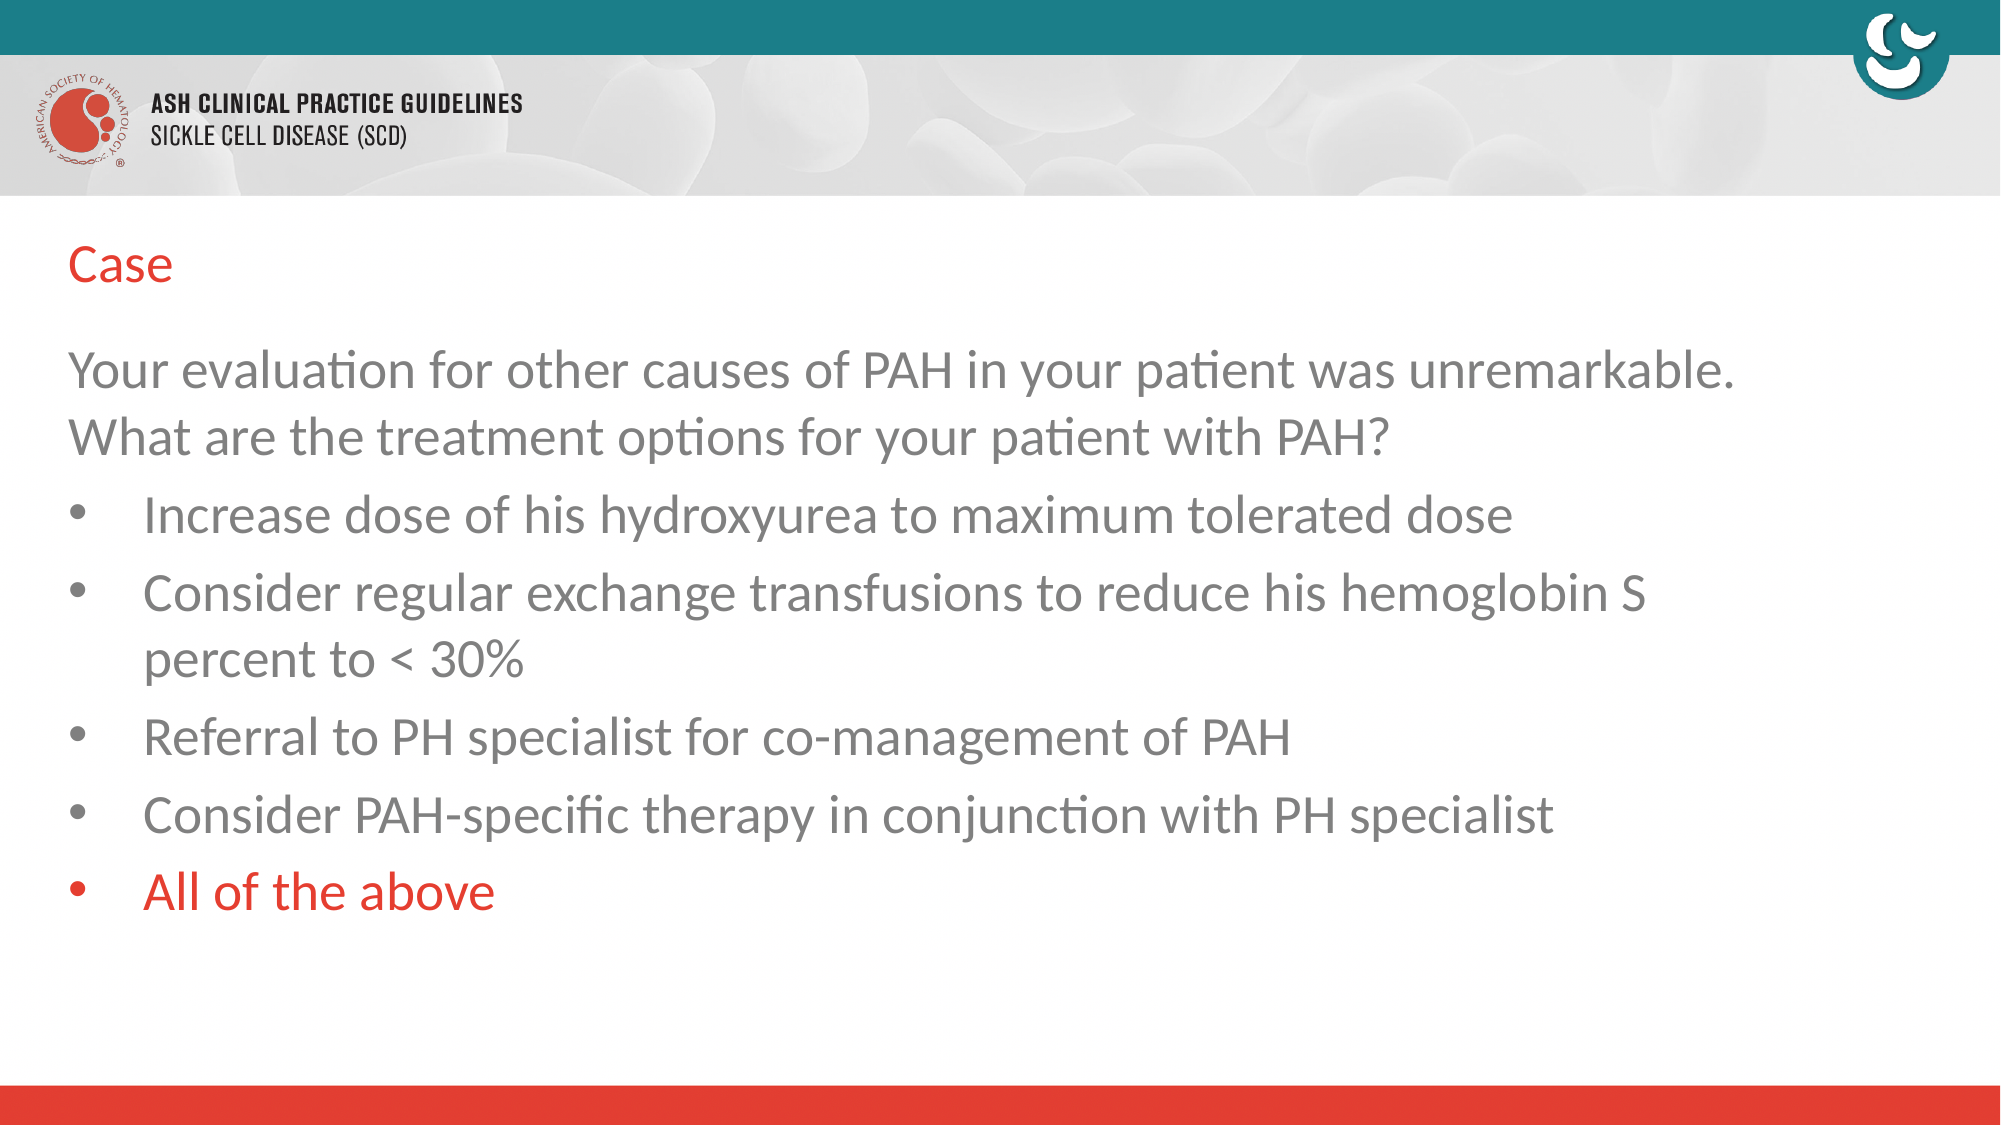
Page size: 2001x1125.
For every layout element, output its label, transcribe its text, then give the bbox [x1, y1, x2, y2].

list Your evaluation for other causes of PAH in your patient was unremarkable. What are the treatment options for your patient with PAH? Increase dose of his hydroxyurea to maximum tolerated dose Consider regular exchange transfusions to reduce his hemoglobin S percent to < 30% Referral to PH specialist for co-management of PAH Consider PAH-specific therapy in conjunction with PH specialist All of the above [68, 333, 1869, 983]
picture [0, 0, 2001, 1125]
title Case [68, 219, 1869, 333]
